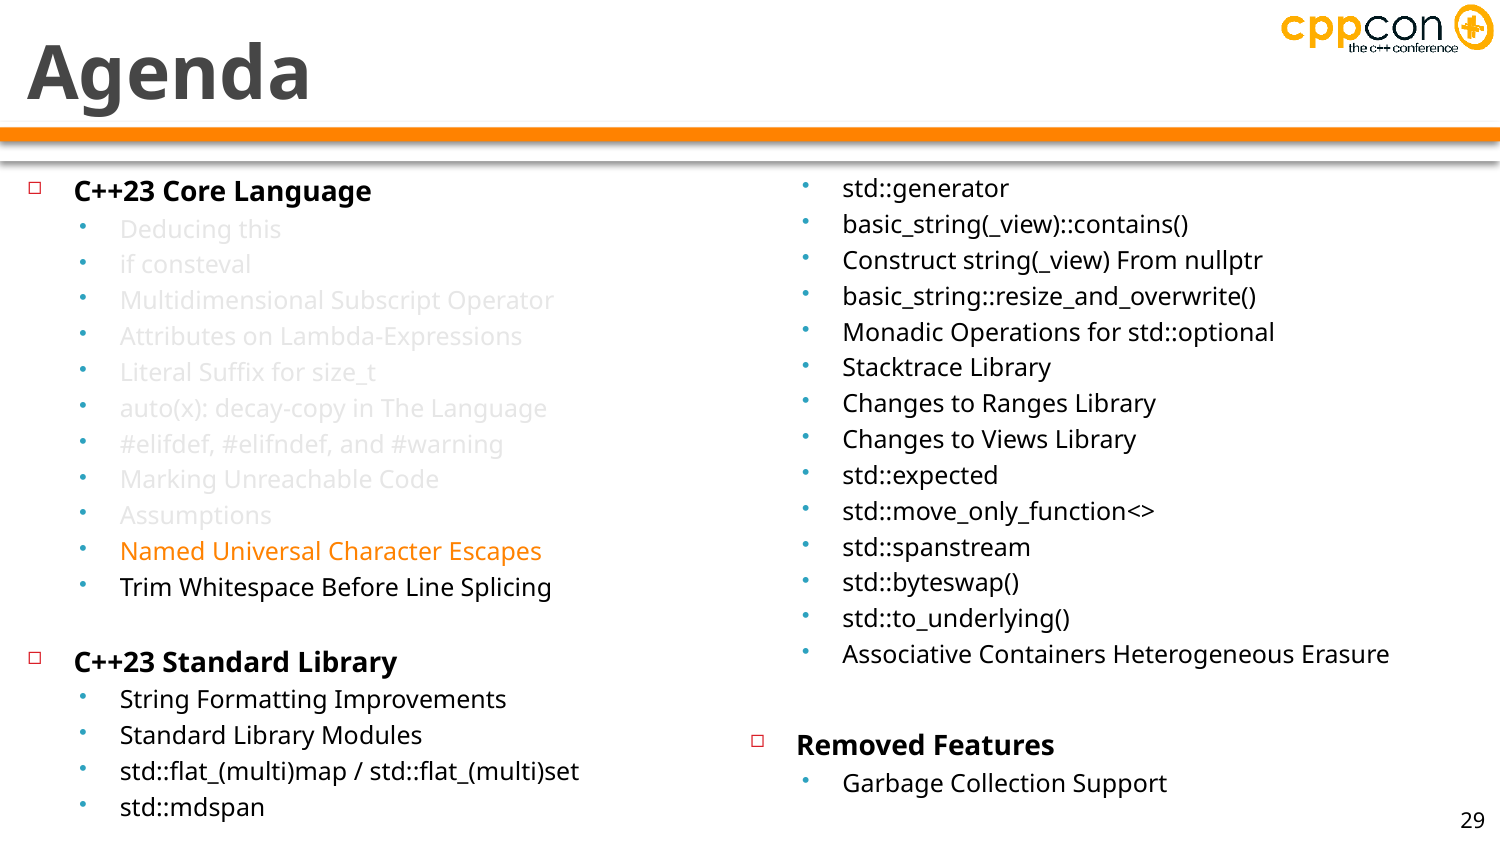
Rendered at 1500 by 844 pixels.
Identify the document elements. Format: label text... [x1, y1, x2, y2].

title Agenda [12, 19, 1488, 122]
picture [1275, 0, 1500, 57]
list C++23 Core Language Deducing this if consteval Multidimensional Subscript Operator Attributes on Lambda-Expressions Literal Suffix for size_t auto(x): decay-copy in The Language #elifdef, #elifndef, and #warning Marking Unreachable Code Assumptions Named Universal Character Escapes Trim Whitespace Before Line Splicing C++23 Standard Library String Formatting Improvements Standard Library Modules std::flat_(multi)map / std::flat_(multi)set std::mdspan std::generator basic_string(_view)::contains() Construct string(_view) From nullptr basic_string::resize_and_overwrite() Monadic Operations for std::optional Stacktrace Library Changes to Ranges Library Changes to Views Library std::expected std::move_only_function<> std::spanstream std::byteswap() std::to_underlying() Associative Containers Heterogeneous Erasure Removed Features Garbage Collection Support [12, 159, 1488, 835]
